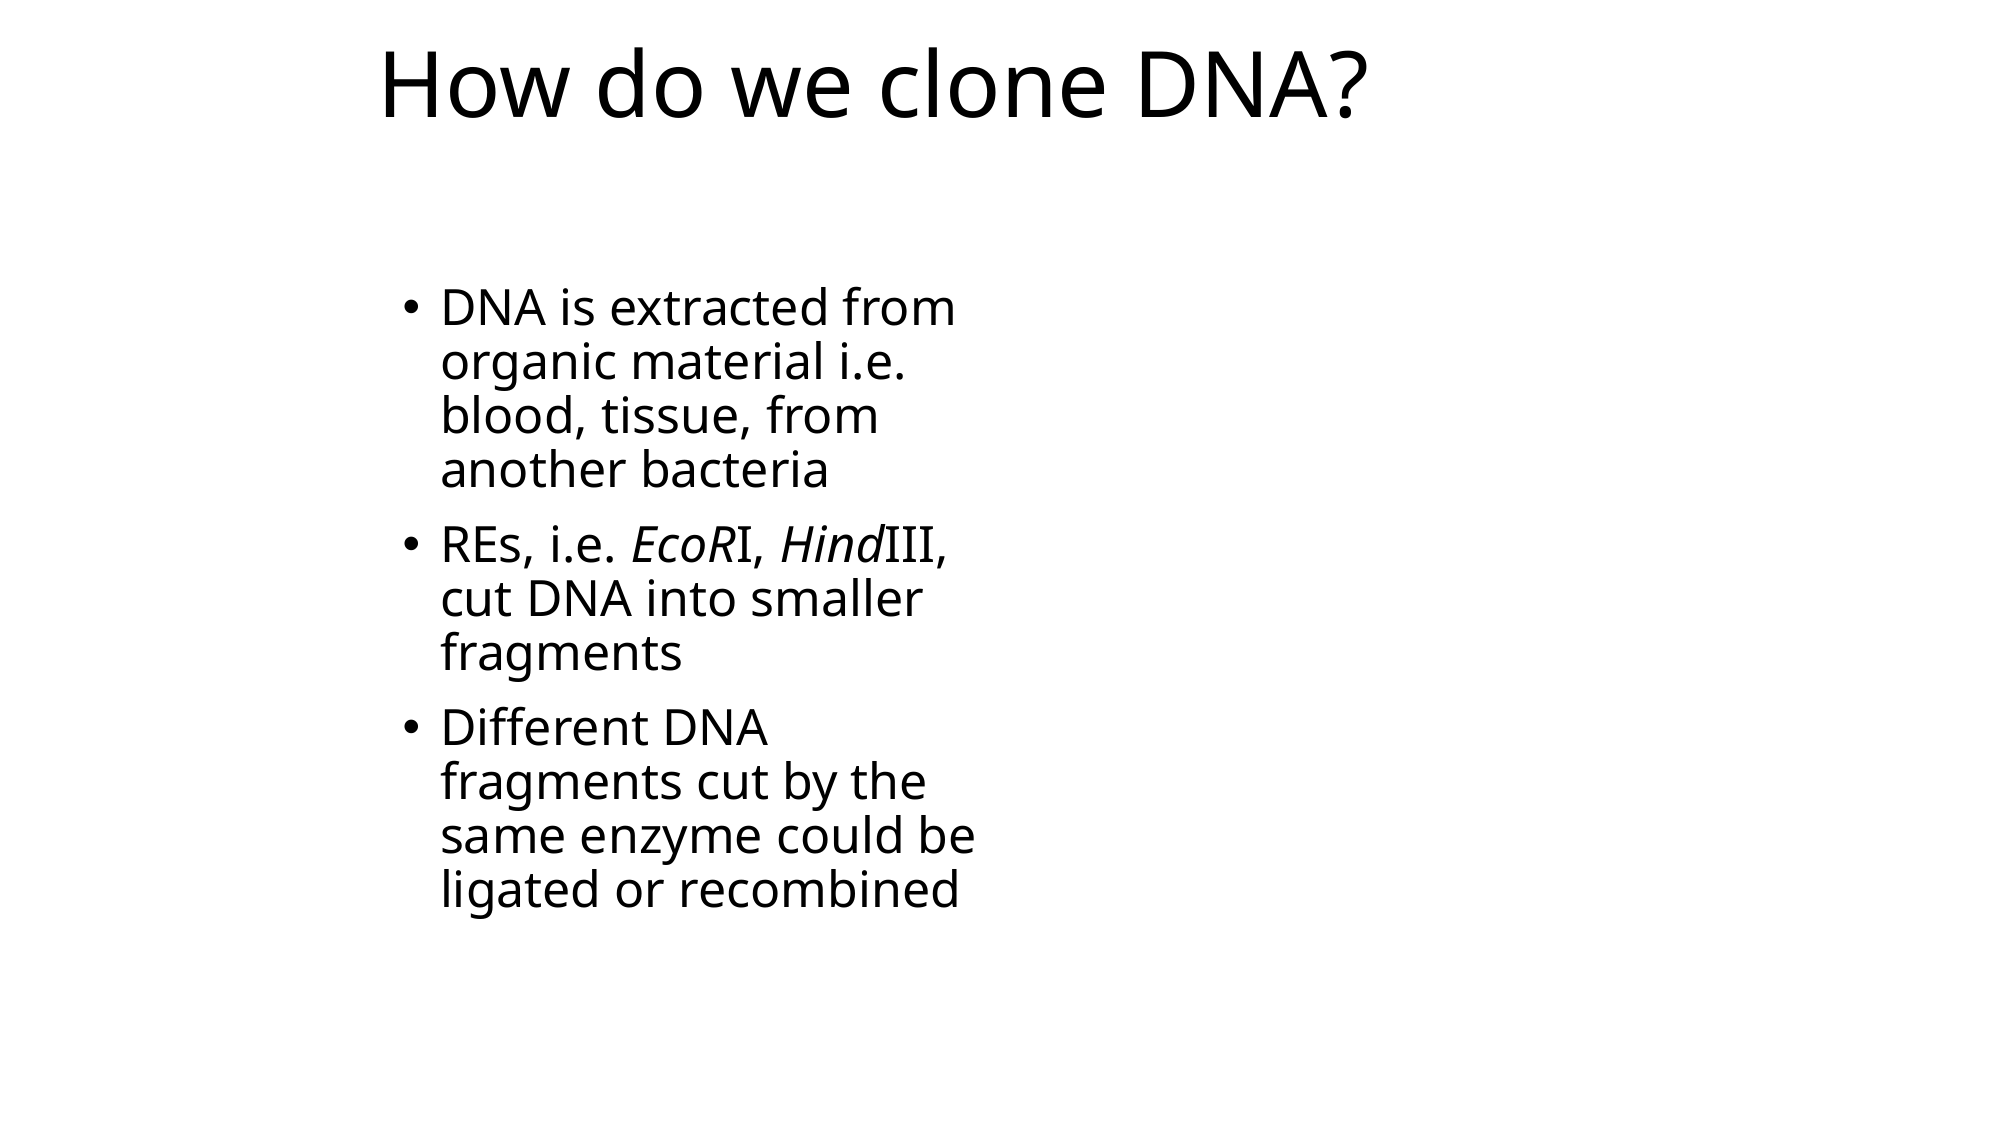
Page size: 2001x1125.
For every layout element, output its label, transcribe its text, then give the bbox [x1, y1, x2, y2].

list DNA is extracted from organic material i.e. blood, tissue, from another bacteria REs, i.e. EcoRI, HindIII, cut DNA into smaller fragments Different DNA fragments cut by the same enzyme could be ligated or recombined [387, 275, 1025, 950]
title How do we clone DNA? [362, 24, 1638, 150]
